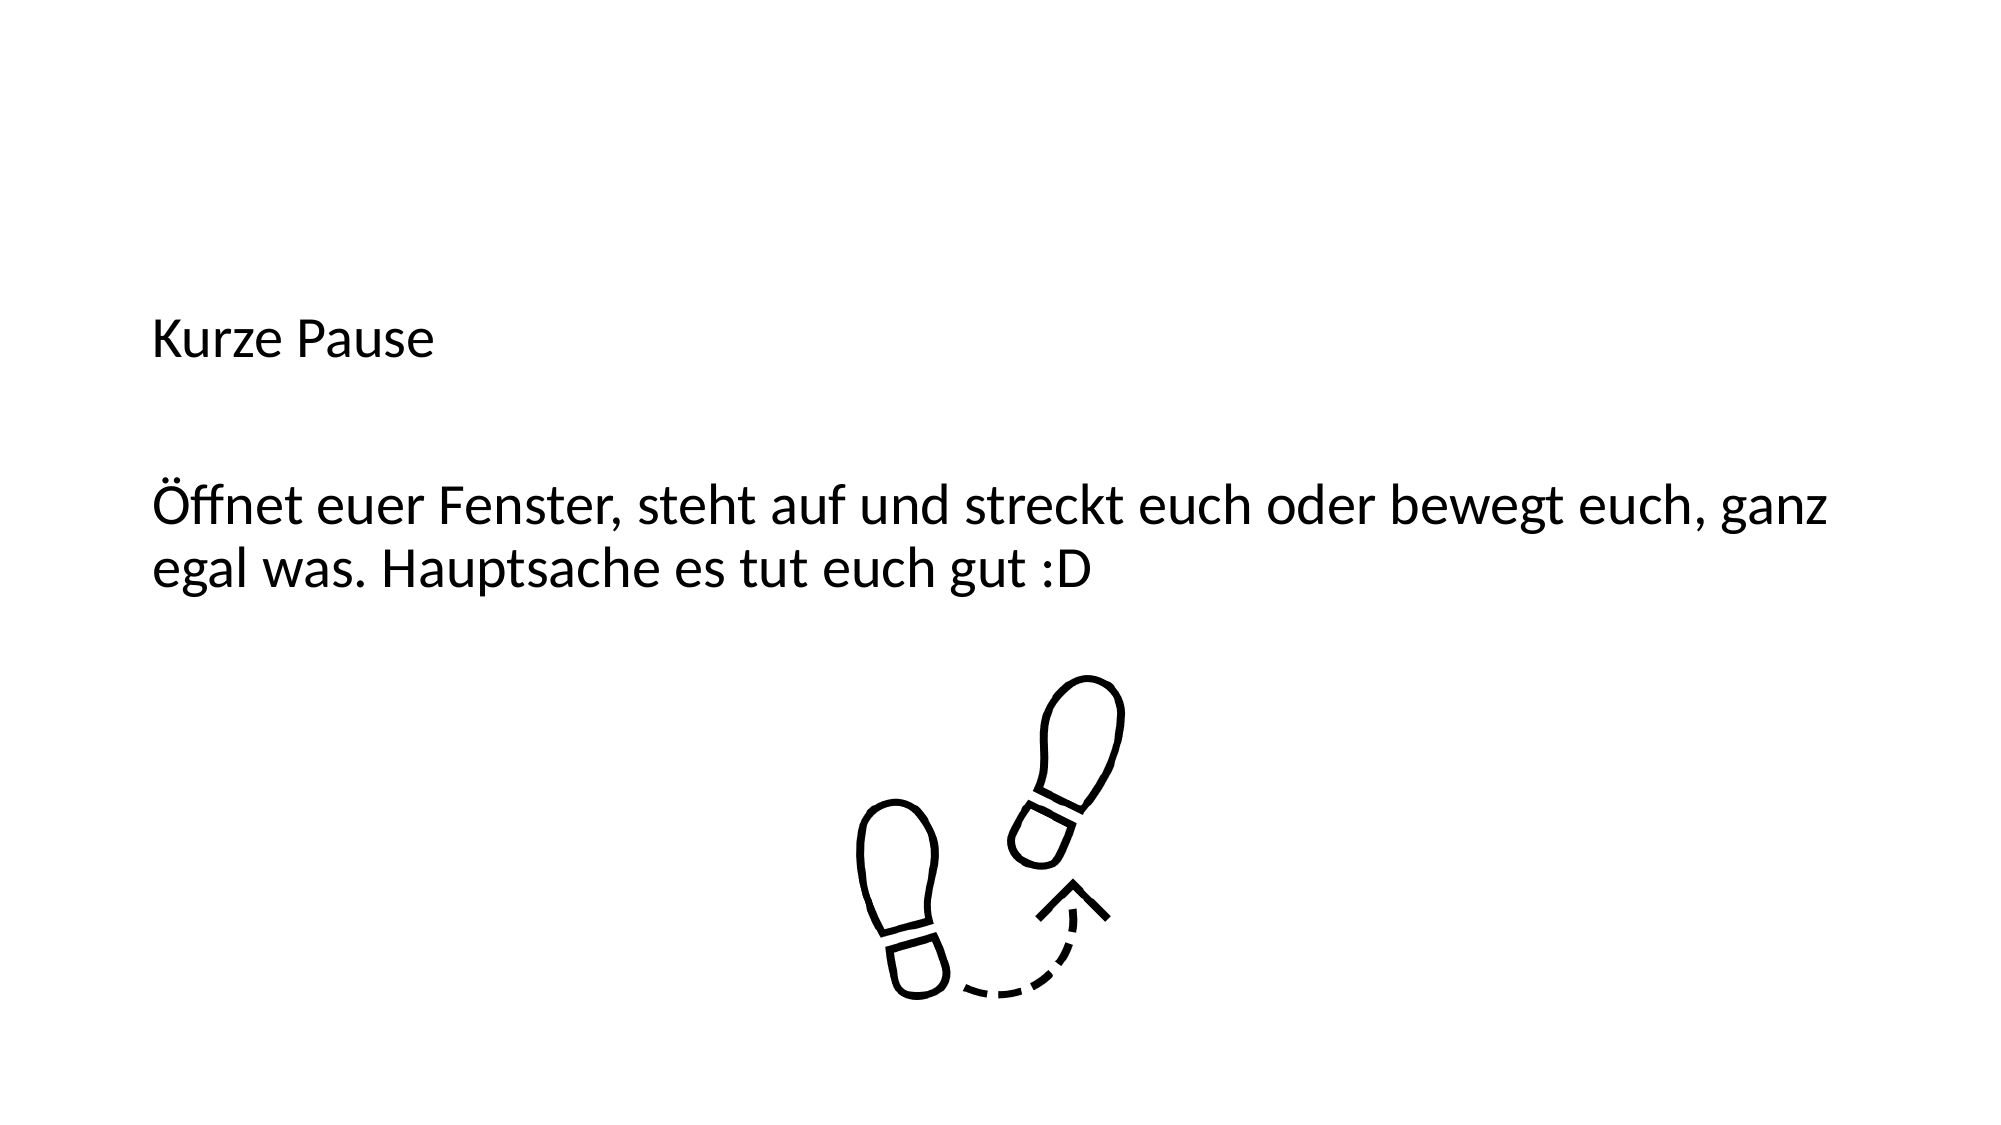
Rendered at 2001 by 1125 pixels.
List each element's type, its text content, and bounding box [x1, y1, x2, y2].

list Kurze Pause Öffnet euer Fenster, steht auf und streckt euch oder bewegt euch, ganz egal was. Hauptsache es tut euch gut :D [137, 299, 1863, 1014]
picture [805, 651, 1177, 1023]
